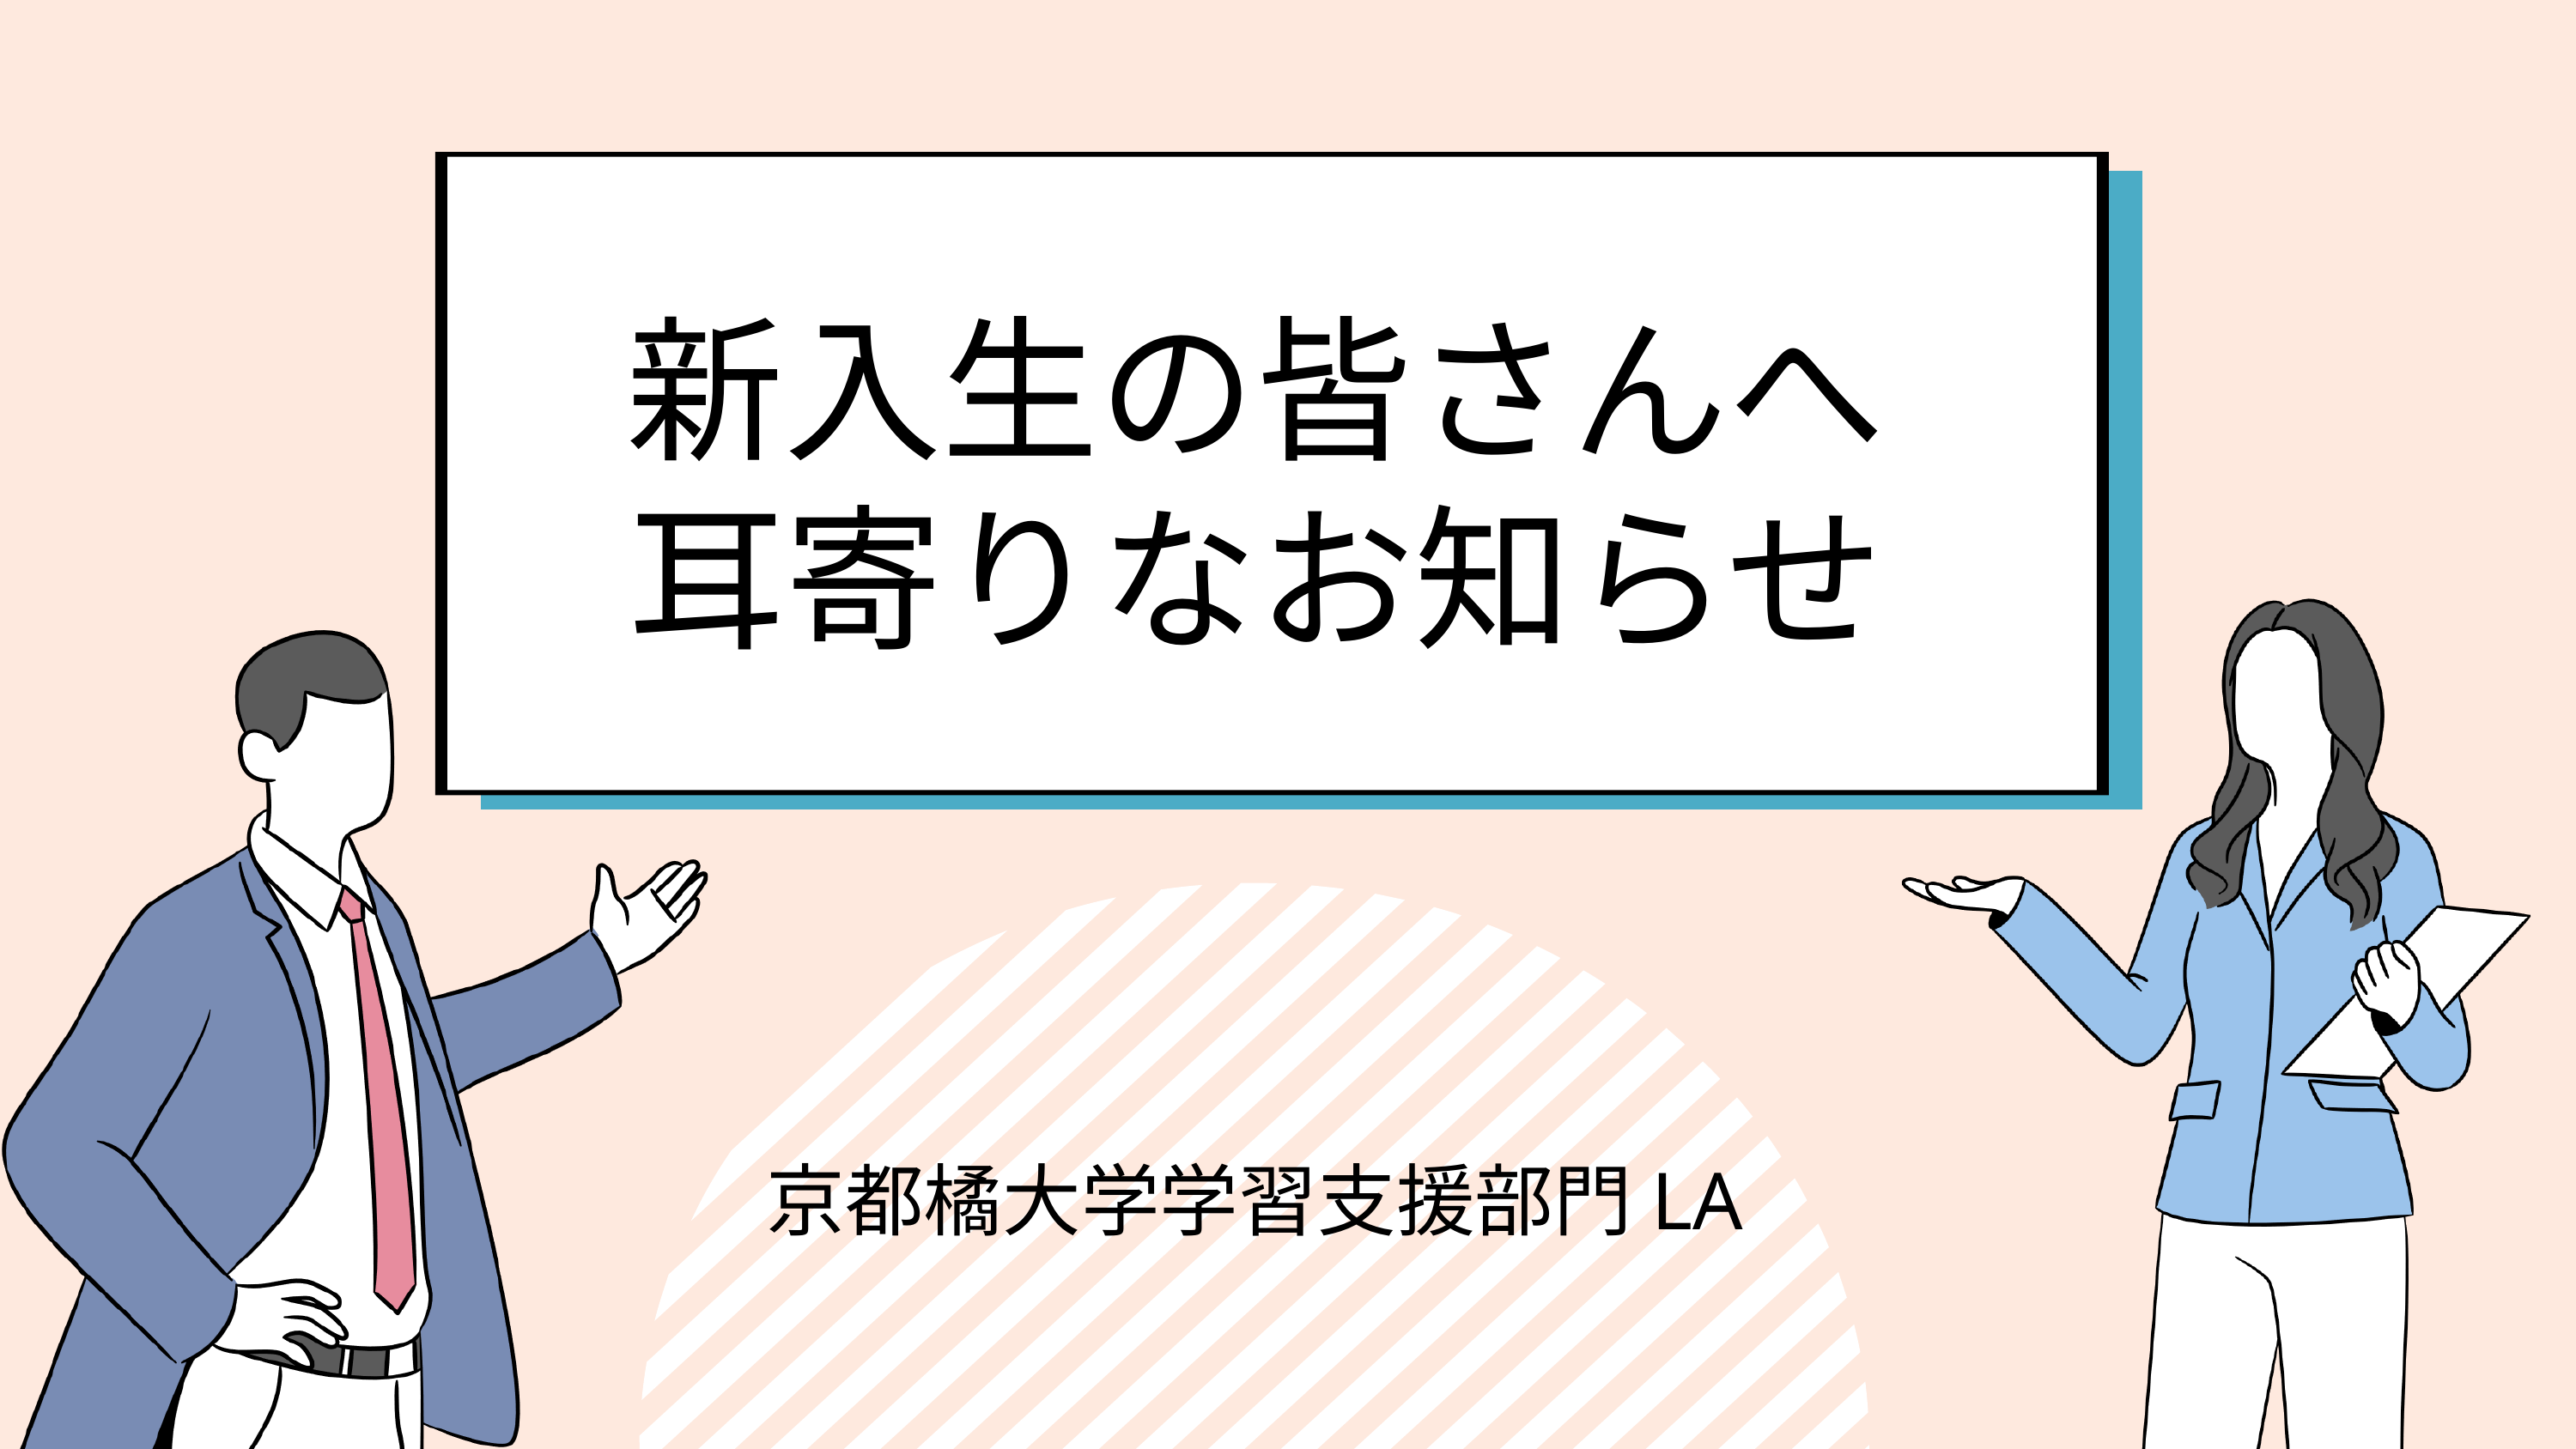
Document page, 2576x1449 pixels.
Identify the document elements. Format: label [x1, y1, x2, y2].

text_box [639, 882, 1870, 1449]
text_box [1901, 598, 2531, 1449]
text_box [0, 630, 708, 1449]
text_box [434, 151, 2143, 809]
